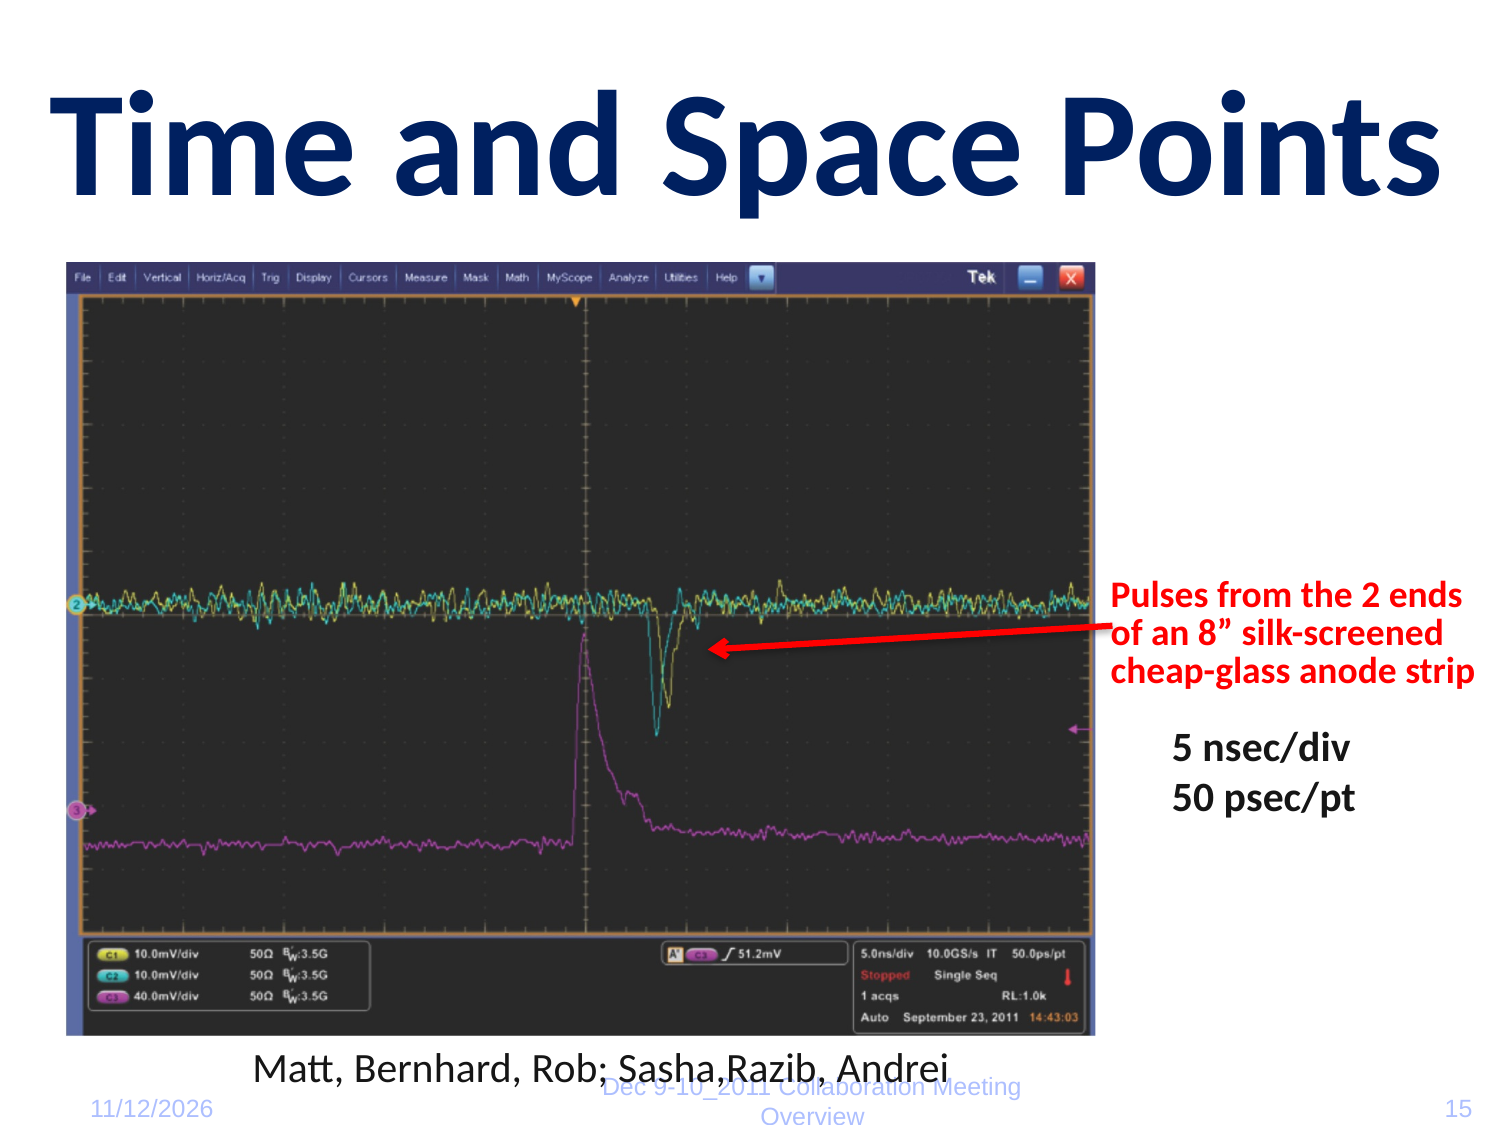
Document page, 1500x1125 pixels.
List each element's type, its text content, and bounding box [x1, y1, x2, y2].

text_box Matt, Bernhard, Rob; Sasha,Razib, Andrei [237, 1045, 1038, 1098]
title Time and Space Points [0, 75, 1497, 196]
picture [62, 262, 1096, 1037]
text_box 5 nsec/div 50 psec/pt [1157, 712, 1450, 828]
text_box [707, 625, 1113, 650]
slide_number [75, 1077, 425, 1125]
text_box Pulses from the 2 ends of an 8” silk-screened cheap-glass anode strip [1099, 569, 1500, 683]
slide_number 15 [1137, 1077, 1488, 1125]
footer Dec 9-10_2011 Collaboration Meeting Overview [549, 1062, 1075, 1125]
